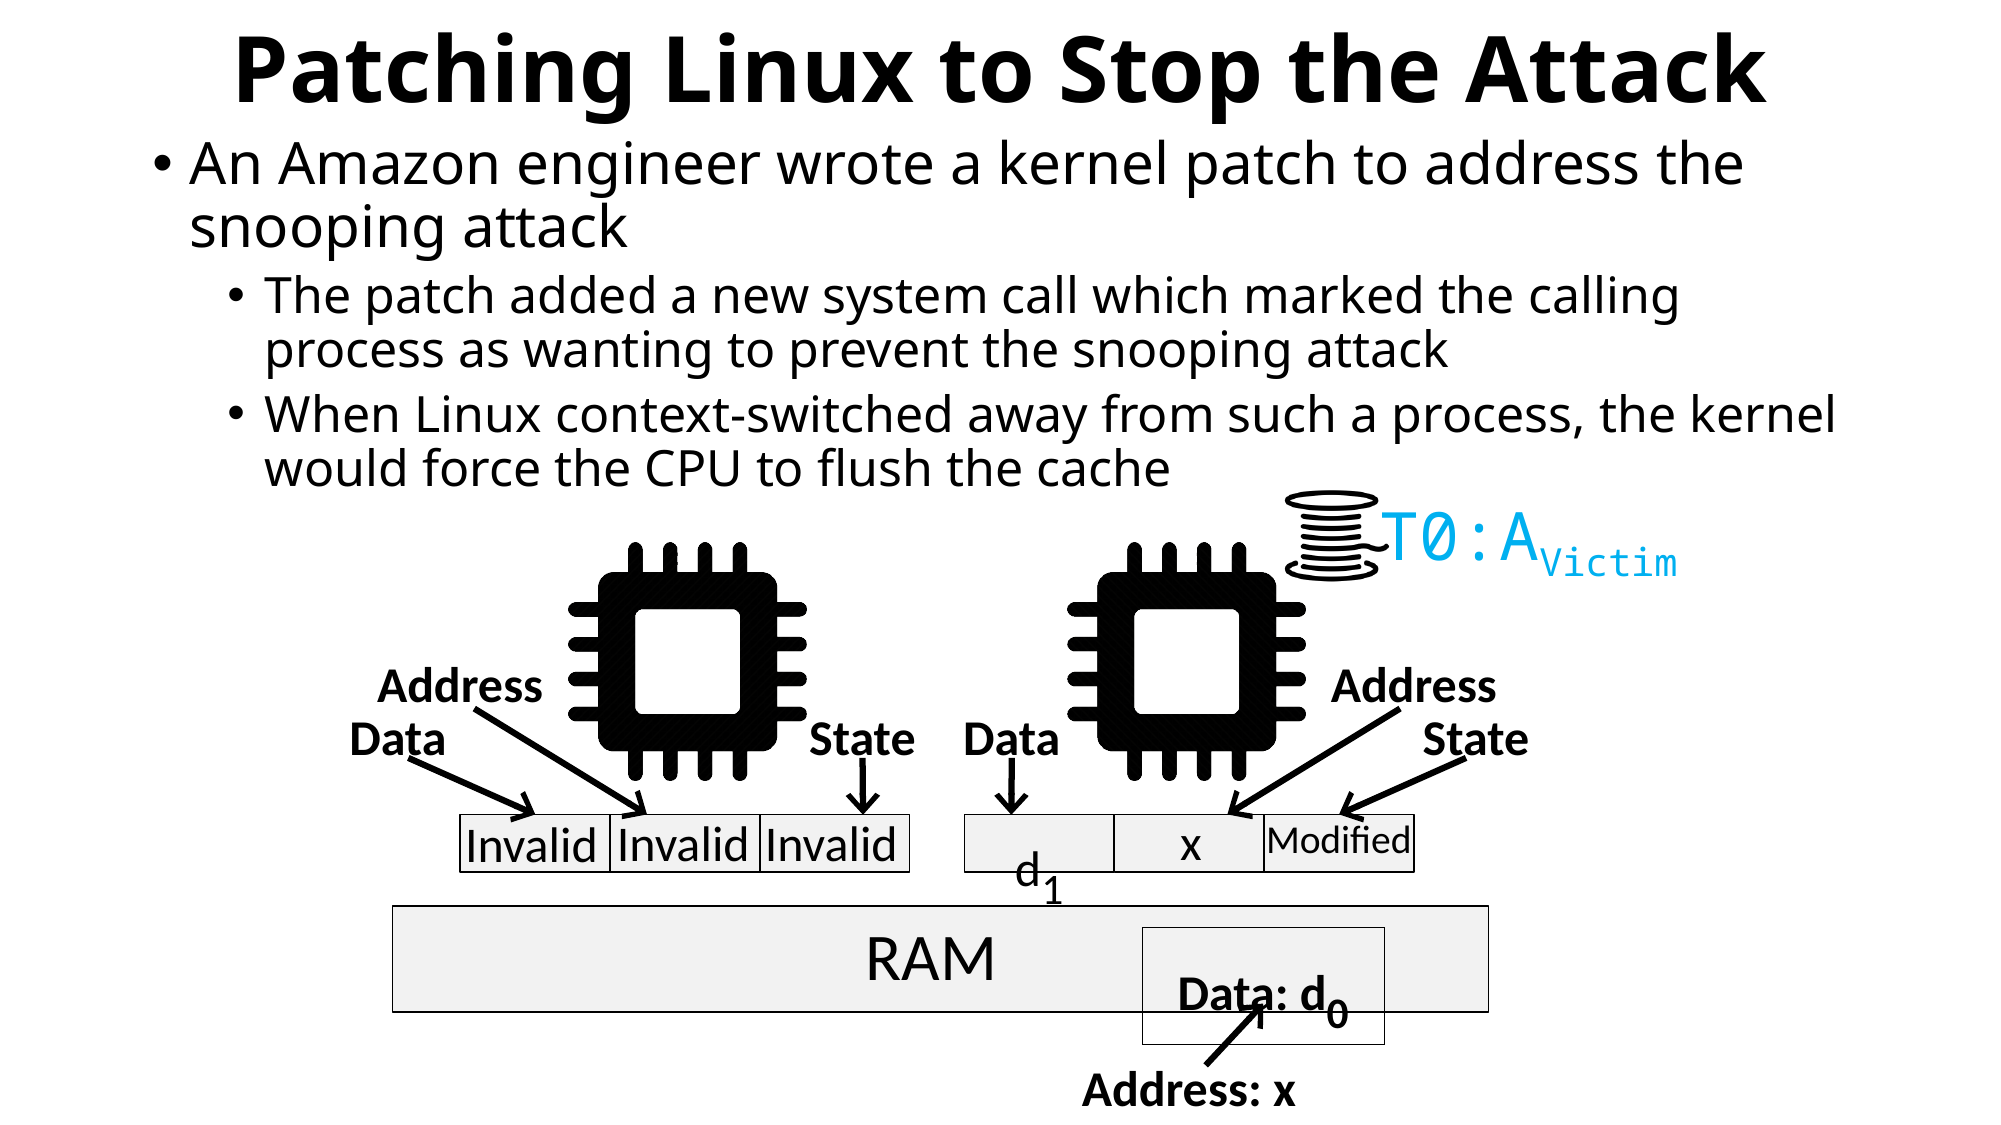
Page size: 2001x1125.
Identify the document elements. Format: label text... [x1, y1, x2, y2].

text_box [322, 475, 1710, 1125]
title Patching Linux to Stop the Attack [137, 0, 1863, 126]
list An Amazon engineer wrote a kernel patch to address the snooping attack The patch added a new system call which marked the calling process as wanting to prevent the snooping attack When Linux context-switched away from such a process, the kernel would force the CPU to flush the cache [137, 126, 1863, 614]
